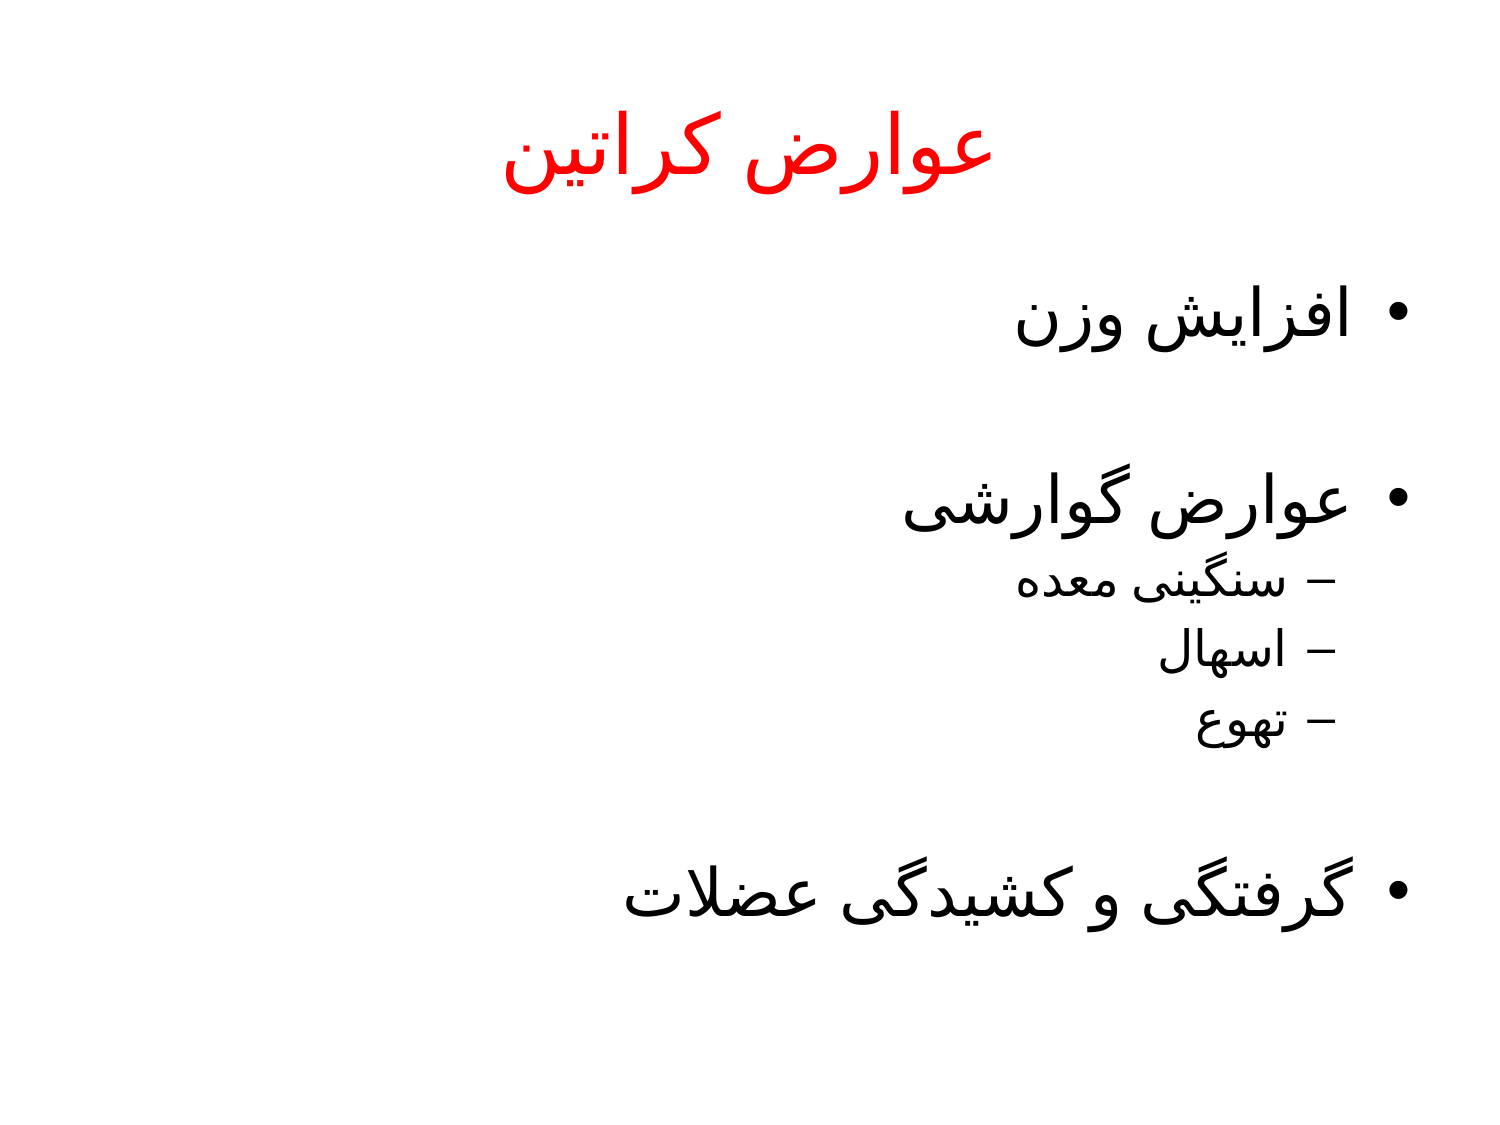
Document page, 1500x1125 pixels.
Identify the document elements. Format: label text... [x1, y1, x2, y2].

list افزایش وزن عوارض گوارشی سنگینی معده اسهال تهوع گرفتگی و کشیدگی عضلات [75, 262, 1425, 1005]
title عوارض کراتین [75, 75, 1425, 208]
